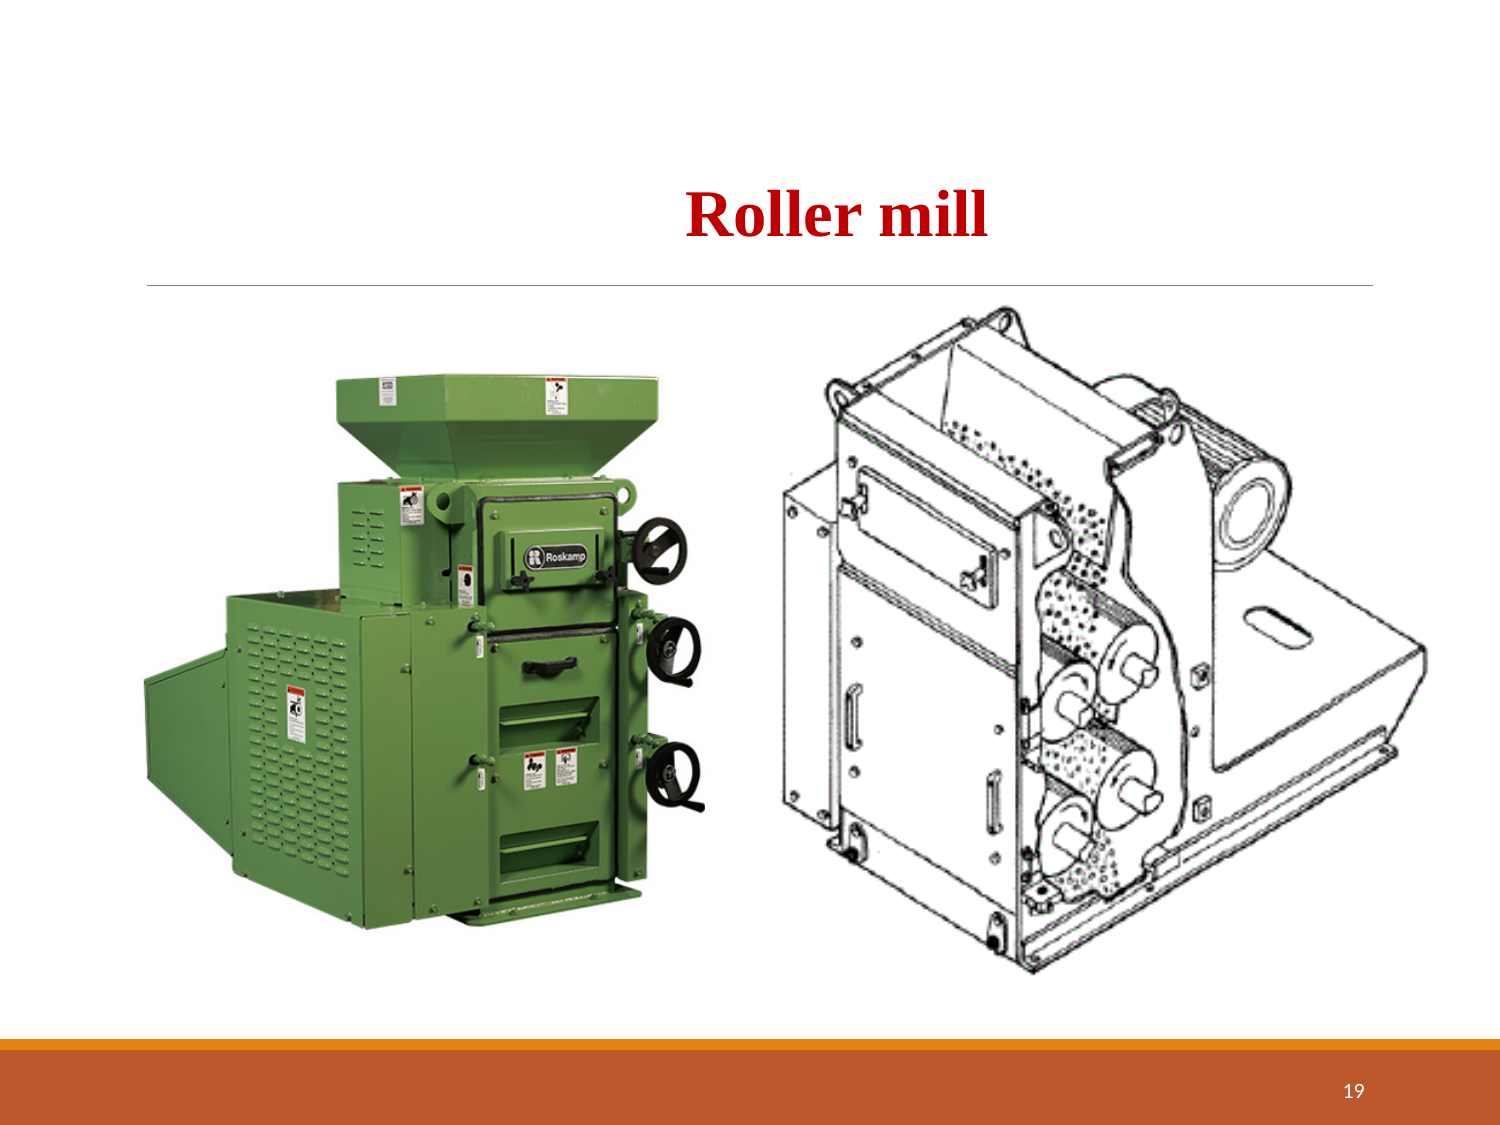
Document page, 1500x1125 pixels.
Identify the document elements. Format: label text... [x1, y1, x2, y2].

text_box Roller mill [362, 162, 1313, 258]
picture [136, 361, 713, 938]
slide_number 19 [1218, 1059, 1380, 1120]
picture [774, 299, 1438, 985]
